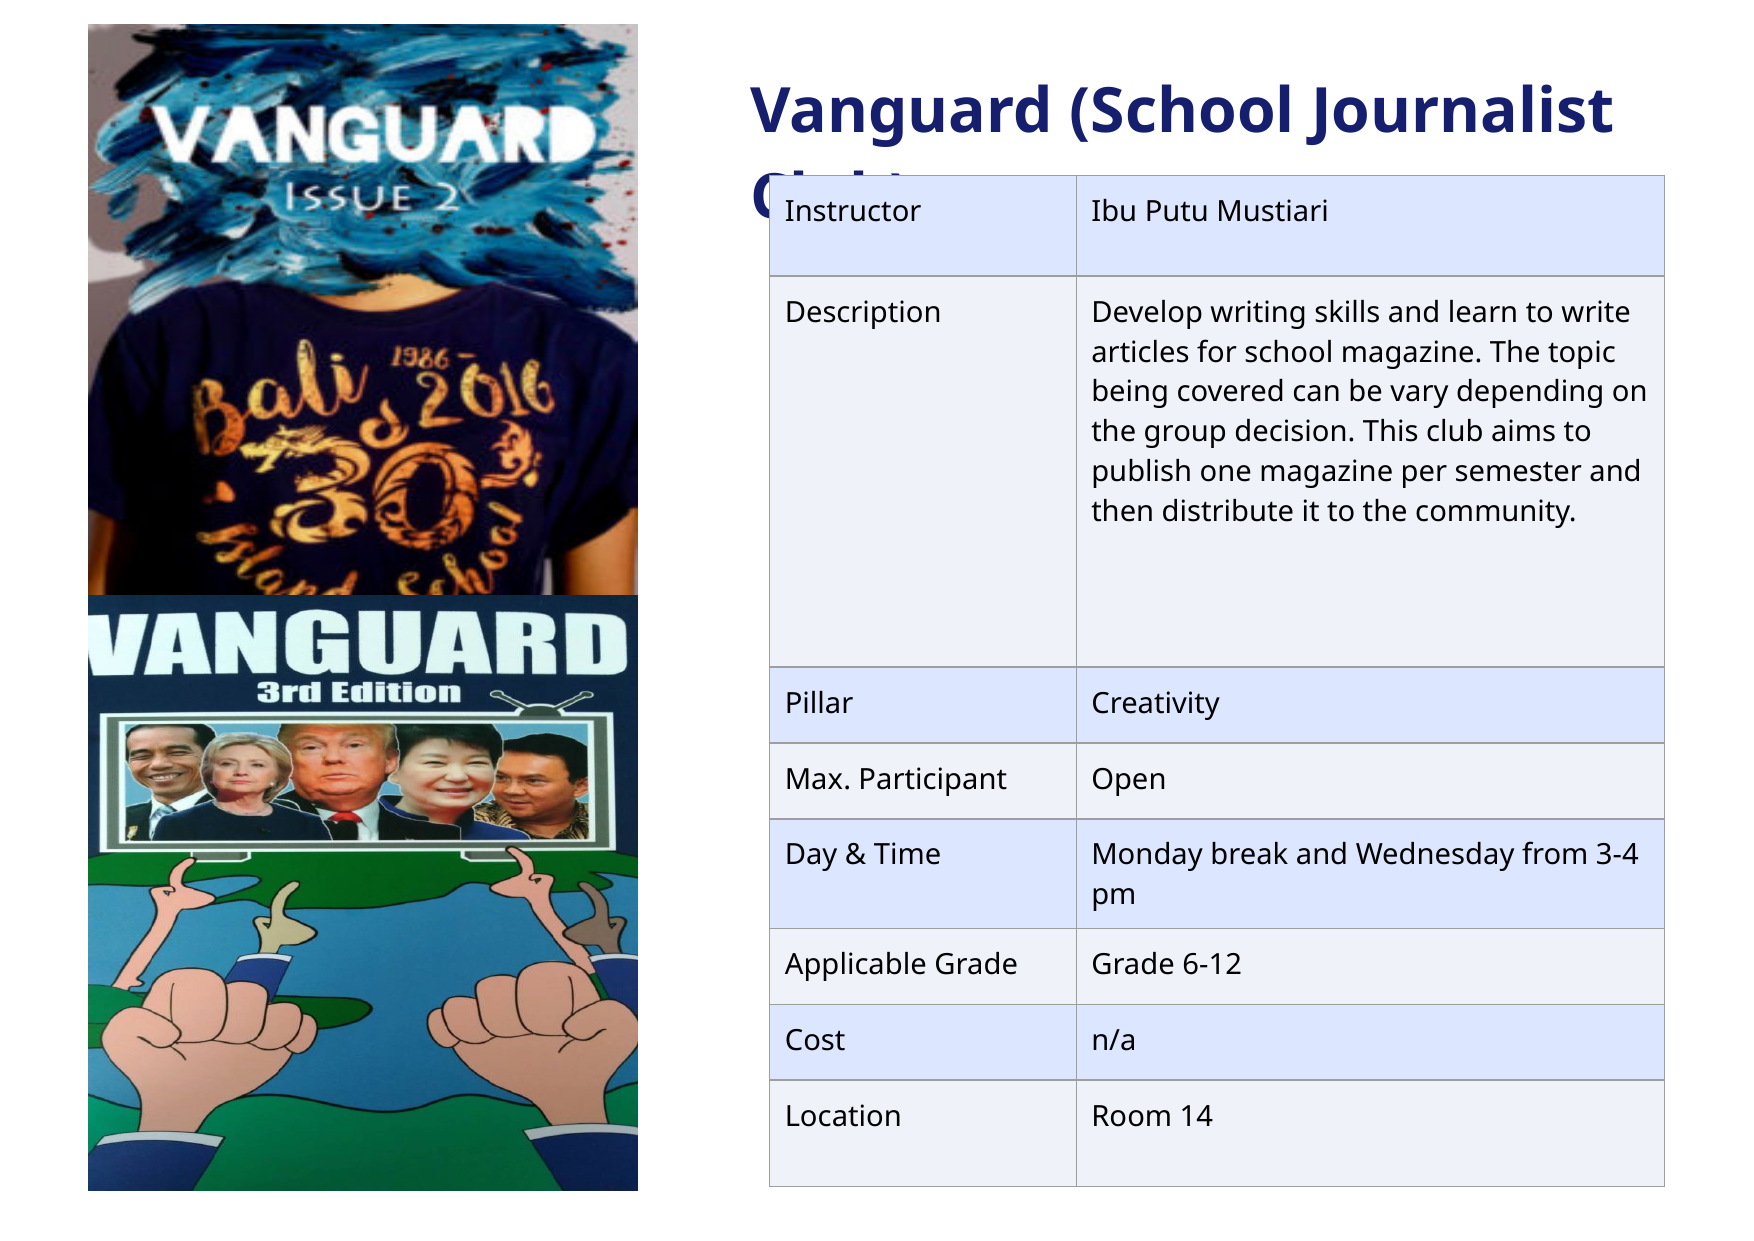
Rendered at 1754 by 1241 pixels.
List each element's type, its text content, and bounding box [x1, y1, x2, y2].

picture [87, 24, 638, 1191]
table_cell Max. Participant [770, 744, 1076, 818]
table_cell Room 14 [1077, 1081, 1664, 1186]
table_cell Develop writing skills and learn to write articles for school magazine. The topic being covered can be vary depending on the group decision. This club aims to publish one magazine per semester and then distribute it to the community. [1077, 277, 1664, 666]
table_cell Applicable Grade [770, 929, 1076, 1004]
table_header Ibu Putu Mustiari [1077, 176, 1664, 275]
table_cell Creativity [1077, 668, 1664, 742]
table_cell Open [1077, 744, 1664, 818]
table_cell Cost [770, 1005, 1076, 1079]
table_cell Grade 6-12 [1077, 929, 1664, 1004]
table_cell Location [770, 1081, 1076, 1186]
table_cell n/a [1077, 1005, 1664, 1079]
table_cell Description [770, 277, 1076, 666]
list Vanguard (School Journalist Club) [750, 43, 1690, 167]
table_header Instructor [770, 176, 1076, 275]
table_cell Pillar [770, 668, 1076, 742]
table_cell Day & Time [770, 820, 1076, 928]
table_cell Monday break and Wednesday from 3-4 pm [1077, 820, 1664, 928]
